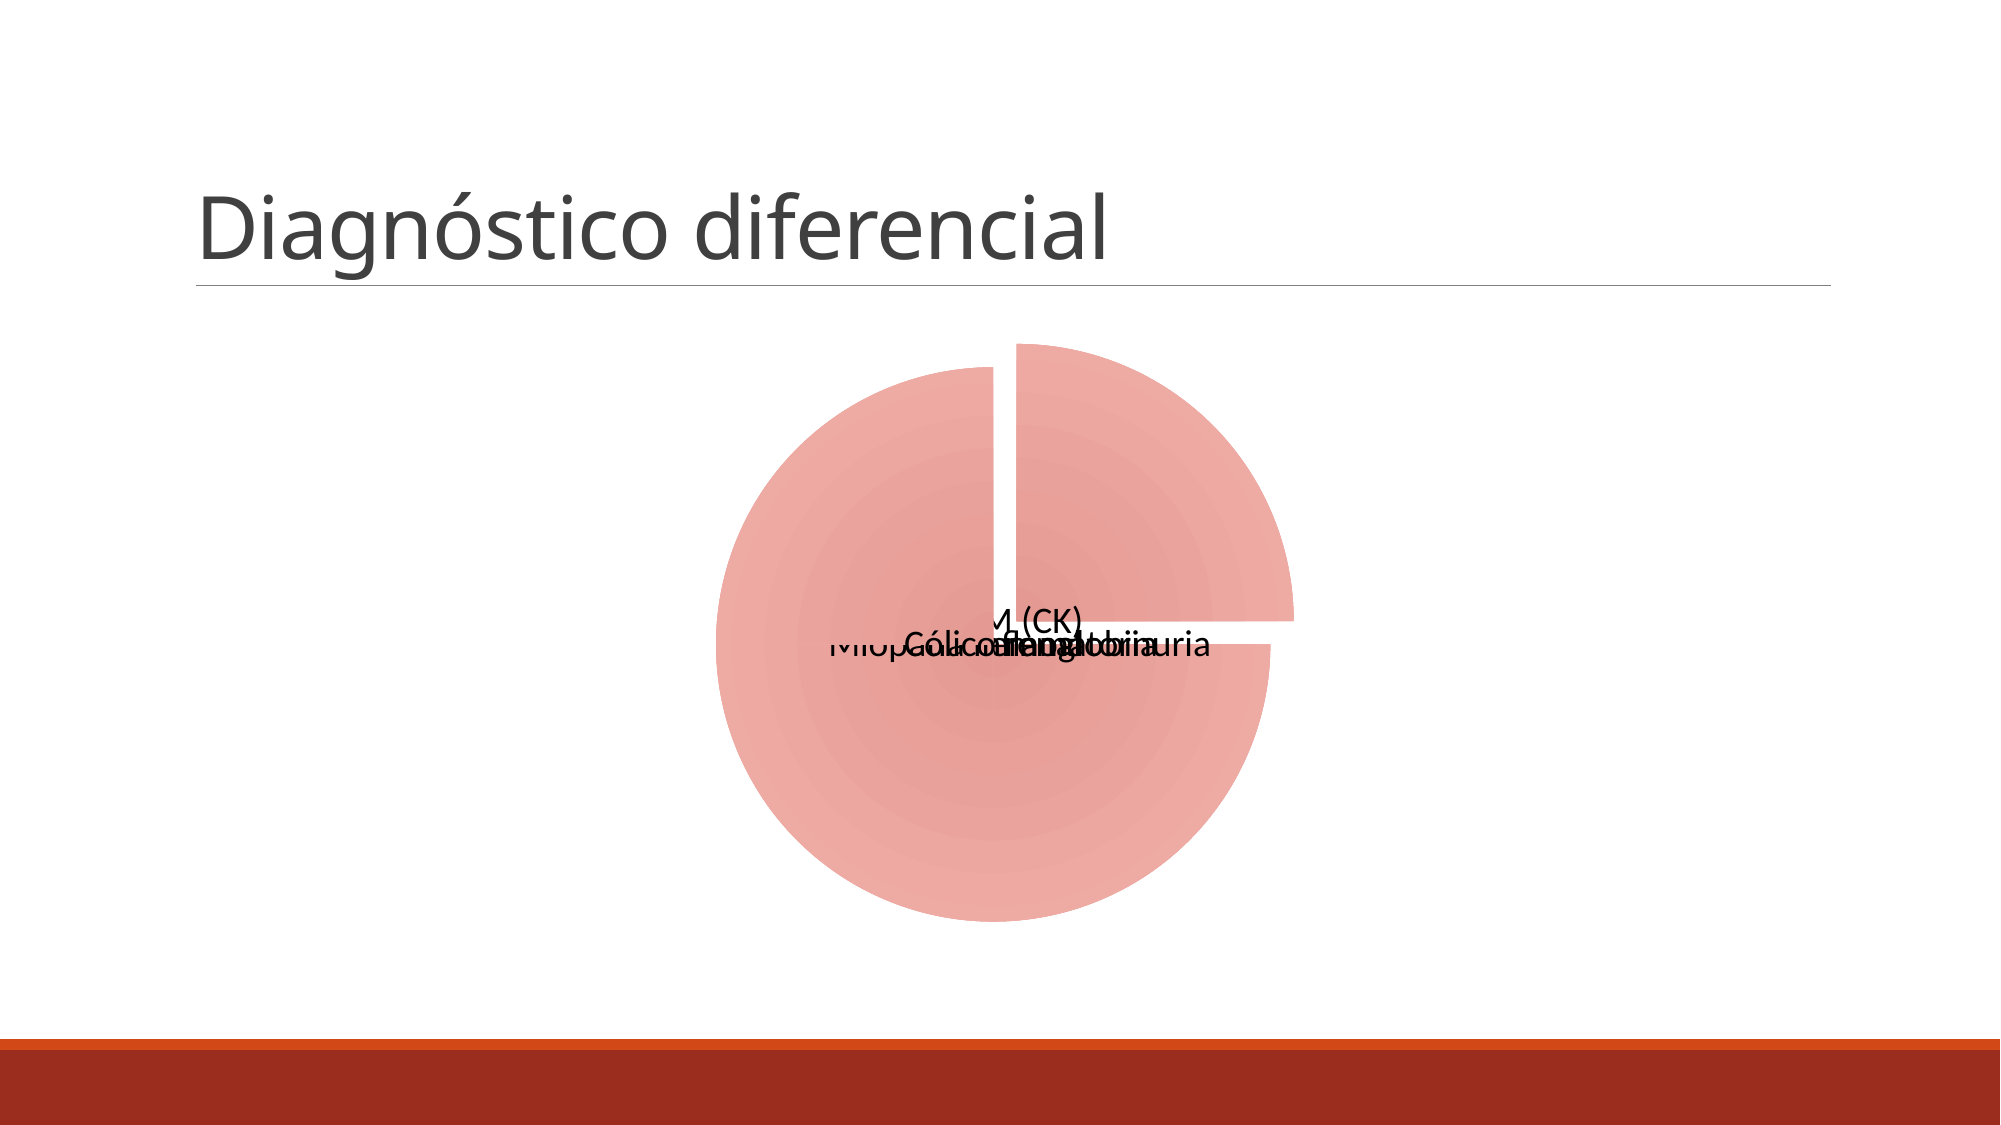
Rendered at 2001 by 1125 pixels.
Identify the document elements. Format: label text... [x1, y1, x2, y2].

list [179, 302, 1831, 964]
title Diagnóstico diferencial [180, 47, 1830, 285]
